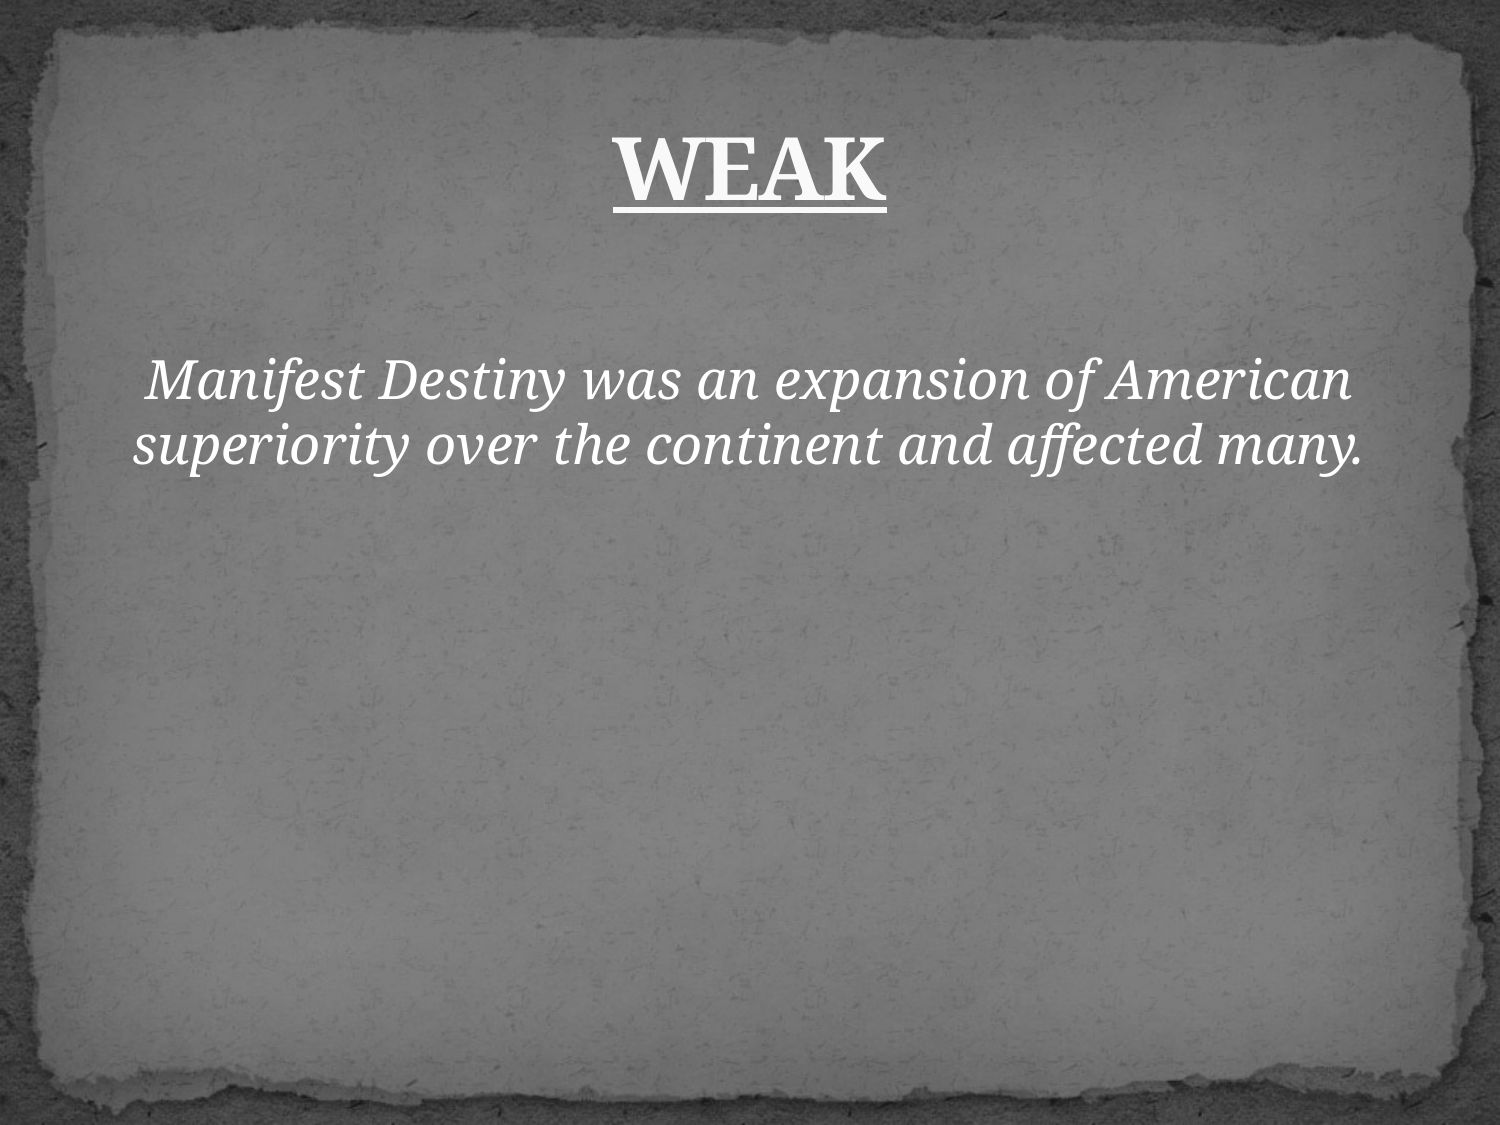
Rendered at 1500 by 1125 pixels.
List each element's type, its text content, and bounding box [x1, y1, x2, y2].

title WEAK [74, 24, 1425, 225]
list Manifest Destiny was an expansion of American superiority over the continent and affected many. [75, 338, 1425, 563]
